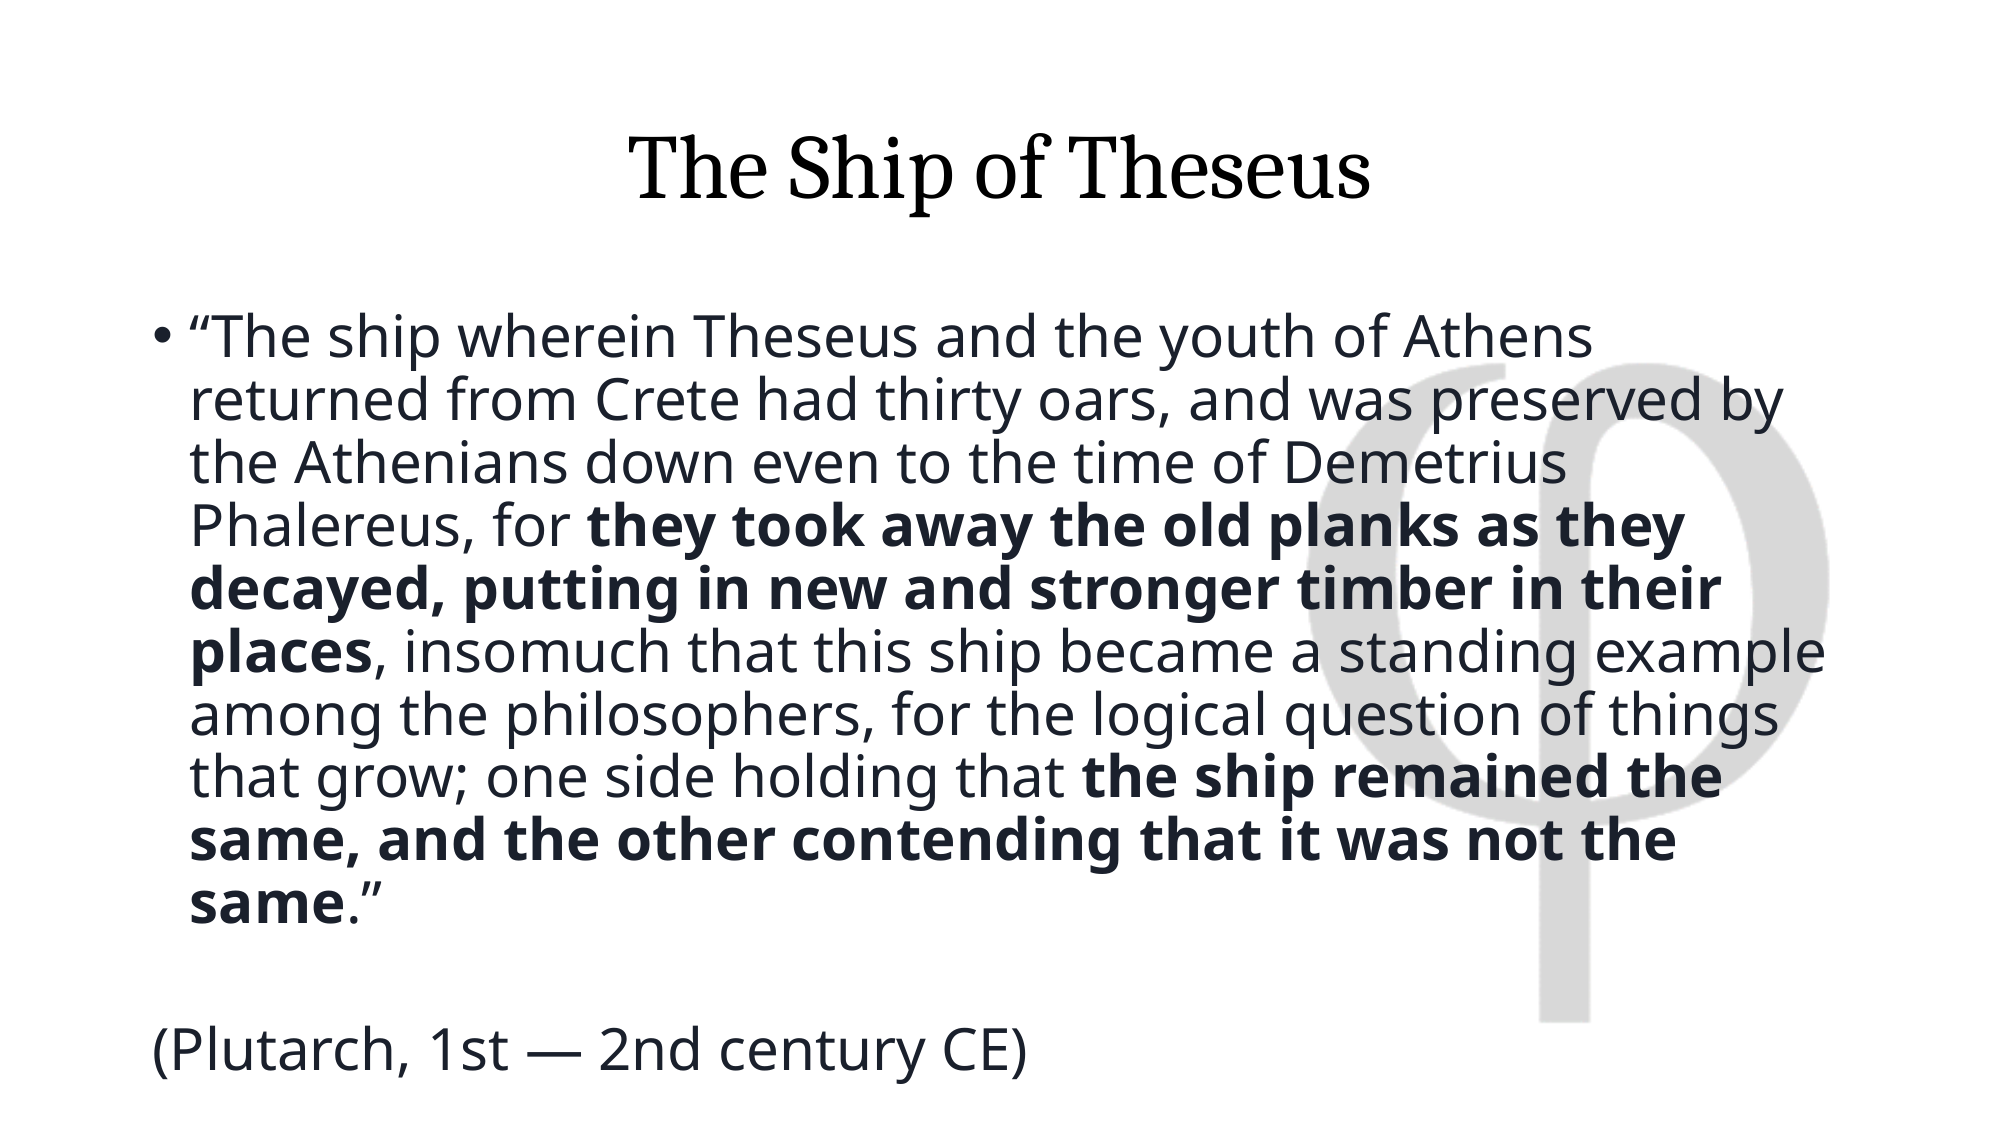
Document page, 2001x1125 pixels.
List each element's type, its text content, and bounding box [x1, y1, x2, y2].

title The Ship of Theseus [137, 59, 1863, 278]
picture [1137, 262, 2000, 1125]
list “The ship wherein Theseus and the youth of Athens returned from Crete had thirty oars, and was preserved by the Athenians down even to the time of Demetrius Phalereus, for they took away the old planks as they decayed, putting in new and stronger timber in their places, insomuch that this ship became a standing example among the philosophers, for the logical question of things that grow; one side holding that the ship remained the same, and the other contending that it was not the same.” (Plutarch, 1st — 2nd century CE) [137, 299, 1137, 1014]
